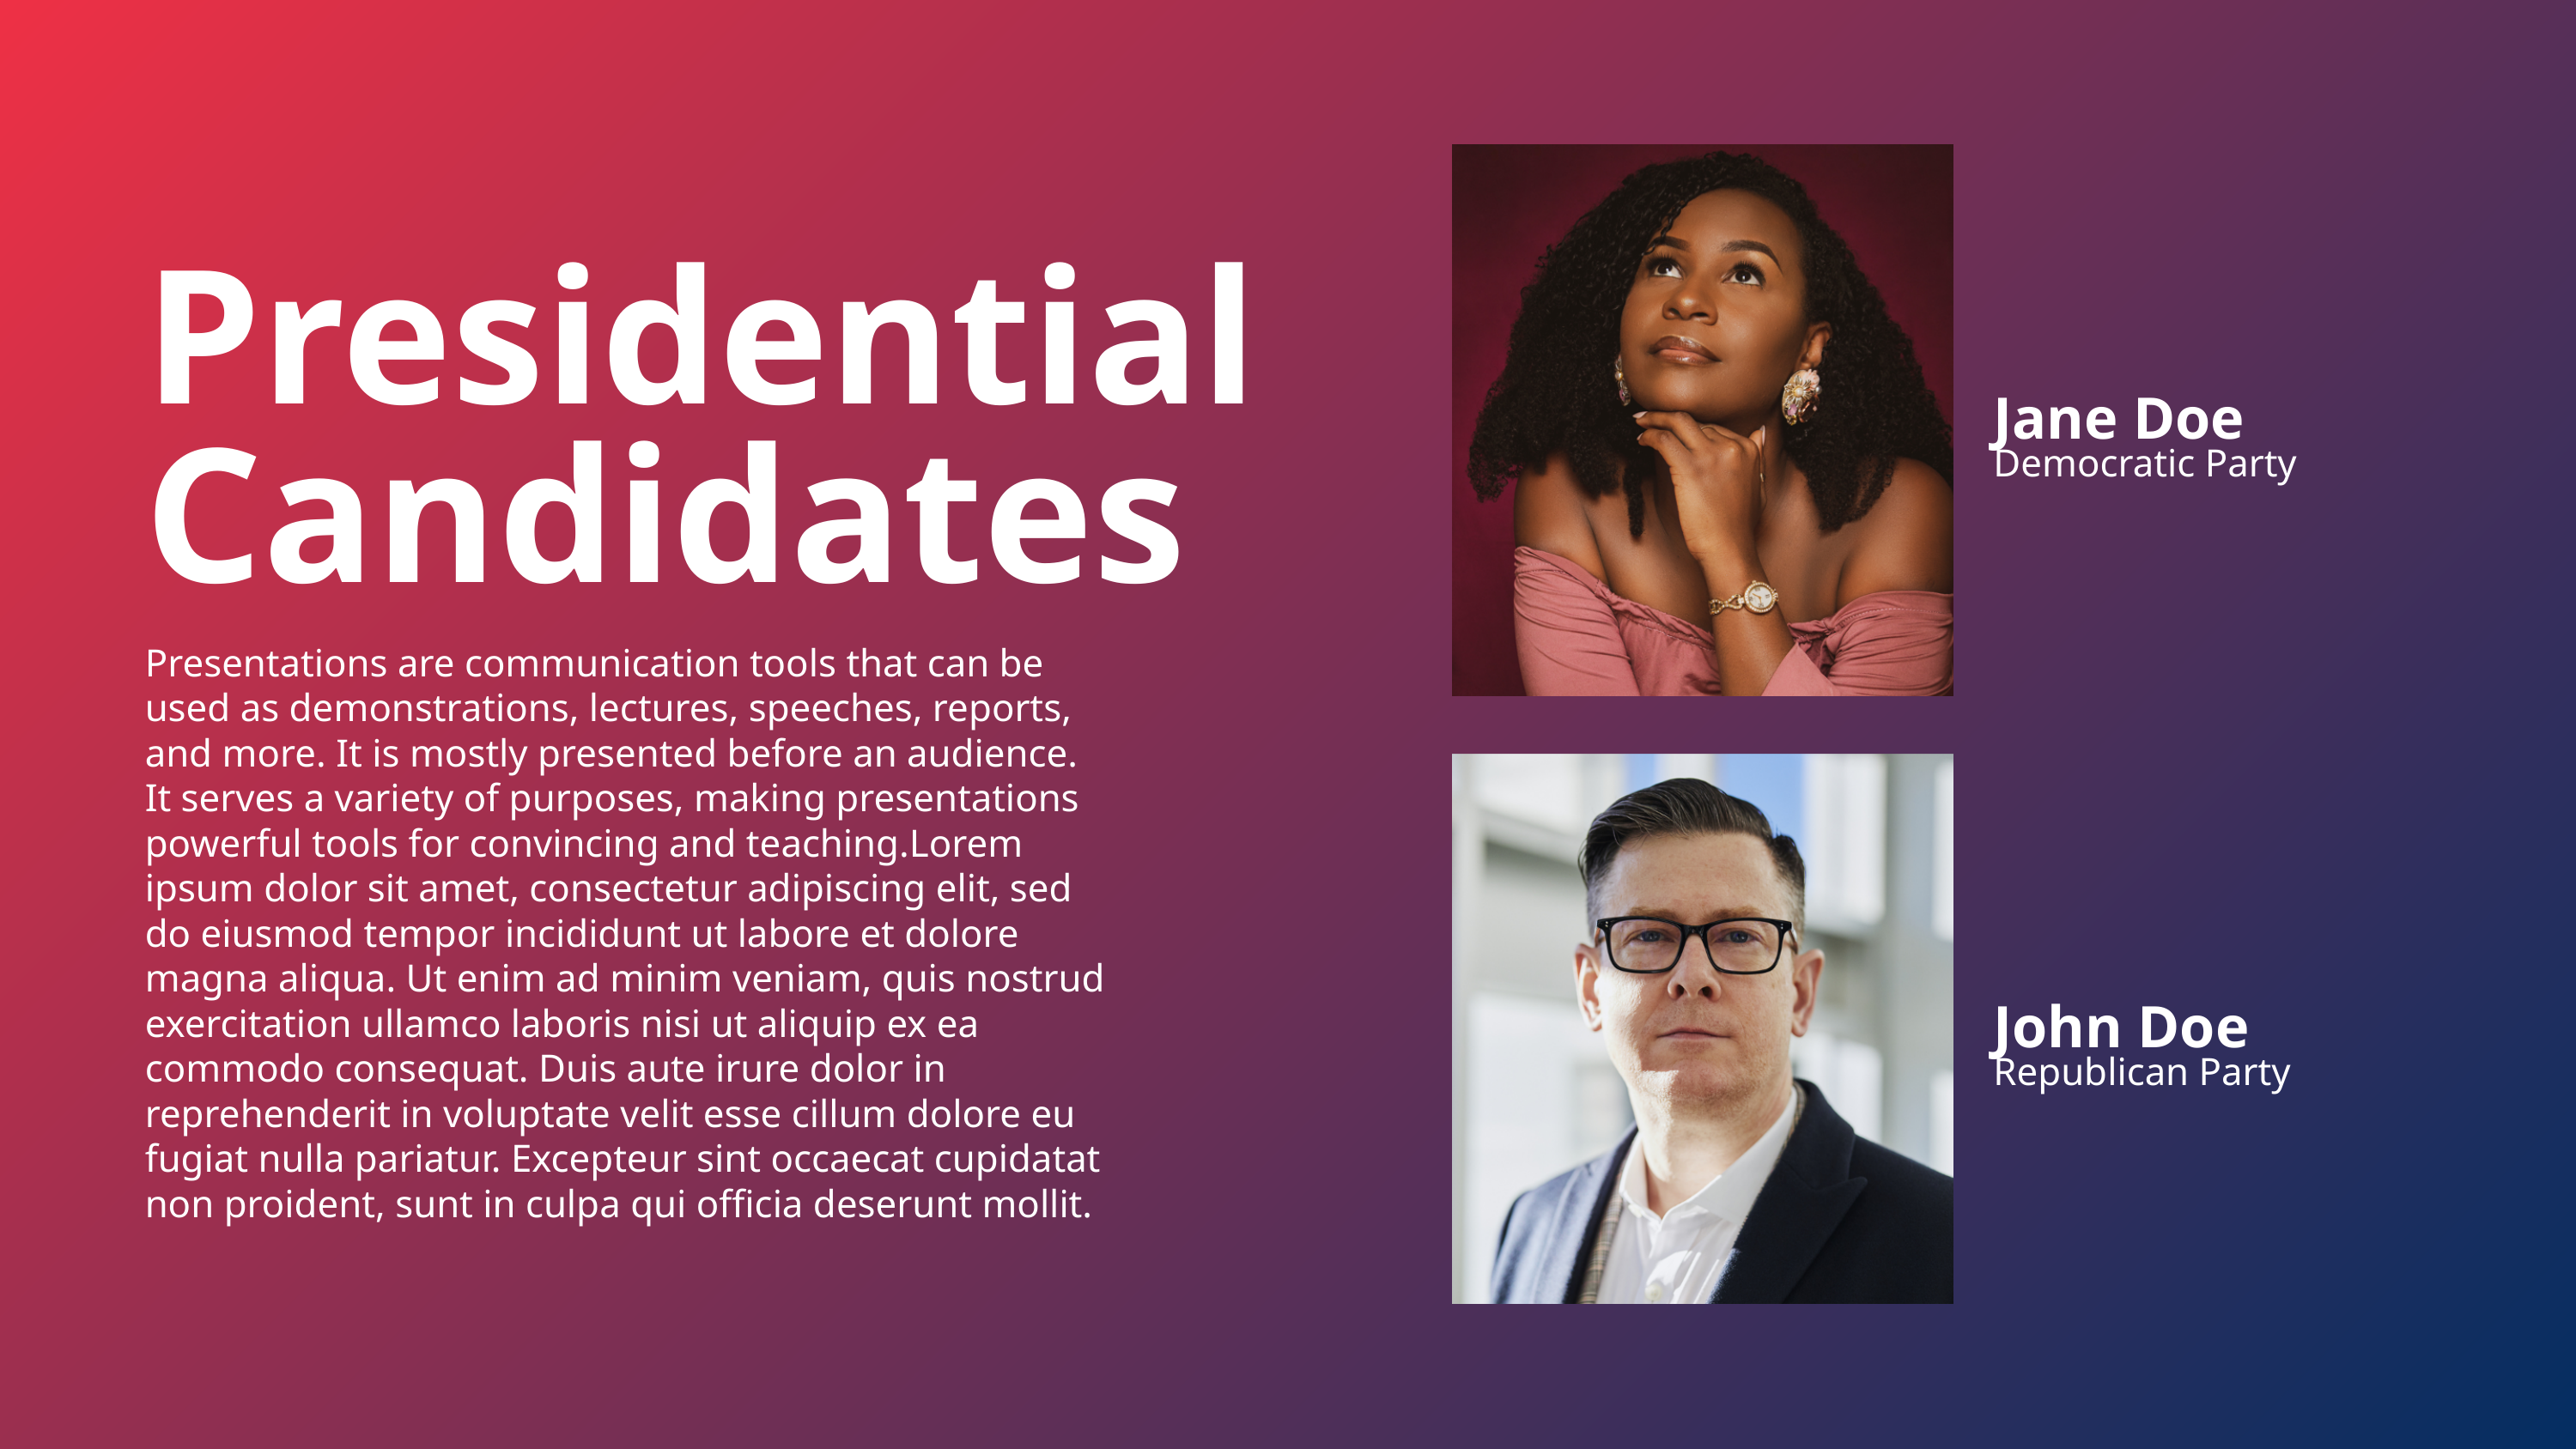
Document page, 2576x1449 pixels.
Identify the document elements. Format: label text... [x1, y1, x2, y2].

text_box Presentations are communication tools that can be used as demonstrations, lectures, speeches, reports, and more. It is mostly presented before an audience. It serves a variety of purposes, making presentations powerful tools for convincing and teaching.Lorem ipsum dolor sit amet, consectetur adipiscing elit, sed do eiusmod tempor incididunt ut labore et dolore magna aliqua. Ut enim ad minim veniam, quis nostrud exercitation ullamco laboris nisi ut aliquip ex ea commodo consequat. Duis aute irure dolor in reprehenderit in voluptate velit esse cillum dolore eu fugiat nulla pariatur. Excepteur sint occaecat cupidatat non proident, sunt in culpa qui officia deserunt mollit. [144, 639, 1109, 1225]
picture [1452, 752, 1953, 1304]
text_box John Doe [1993, 963, 2432, 1039]
text_box Presidential Candidates [144, 261, 1289, 619]
text_box Democratic Party [1993, 430, 2432, 485]
text_box Jane Doe [1993, 355, 2432, 430]
picture [1452, 144, 1953, 696]
text_box Republican Party [1993, 1039, 2432, 1094]
